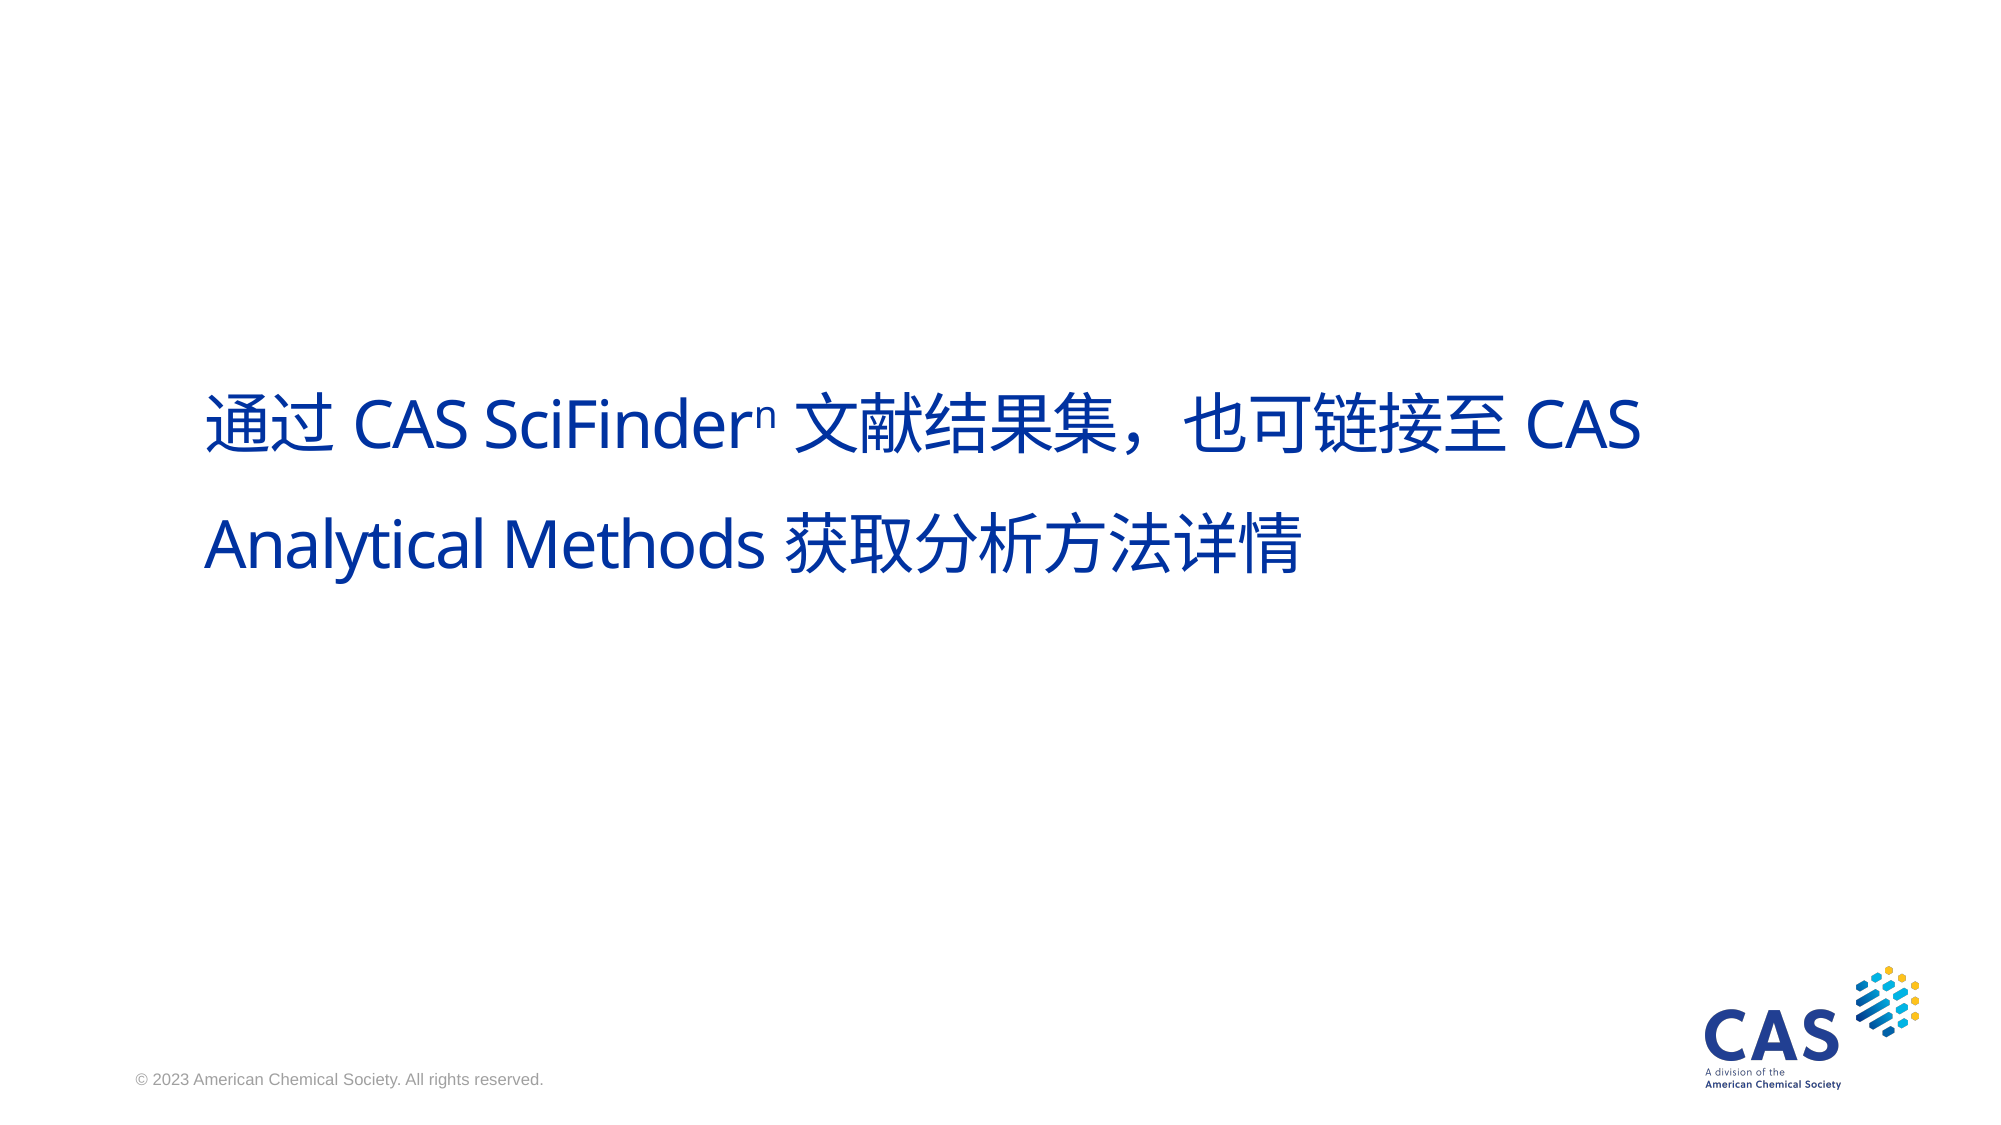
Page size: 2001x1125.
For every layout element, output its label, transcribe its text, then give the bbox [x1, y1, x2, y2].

text_box 通过CAS SciFindern文献结果集，也可链接至CAS Analytical Methods获取分析方法详情 [204, 318, 1911, 432]
picture [1705, 966, 1919, 1090]
